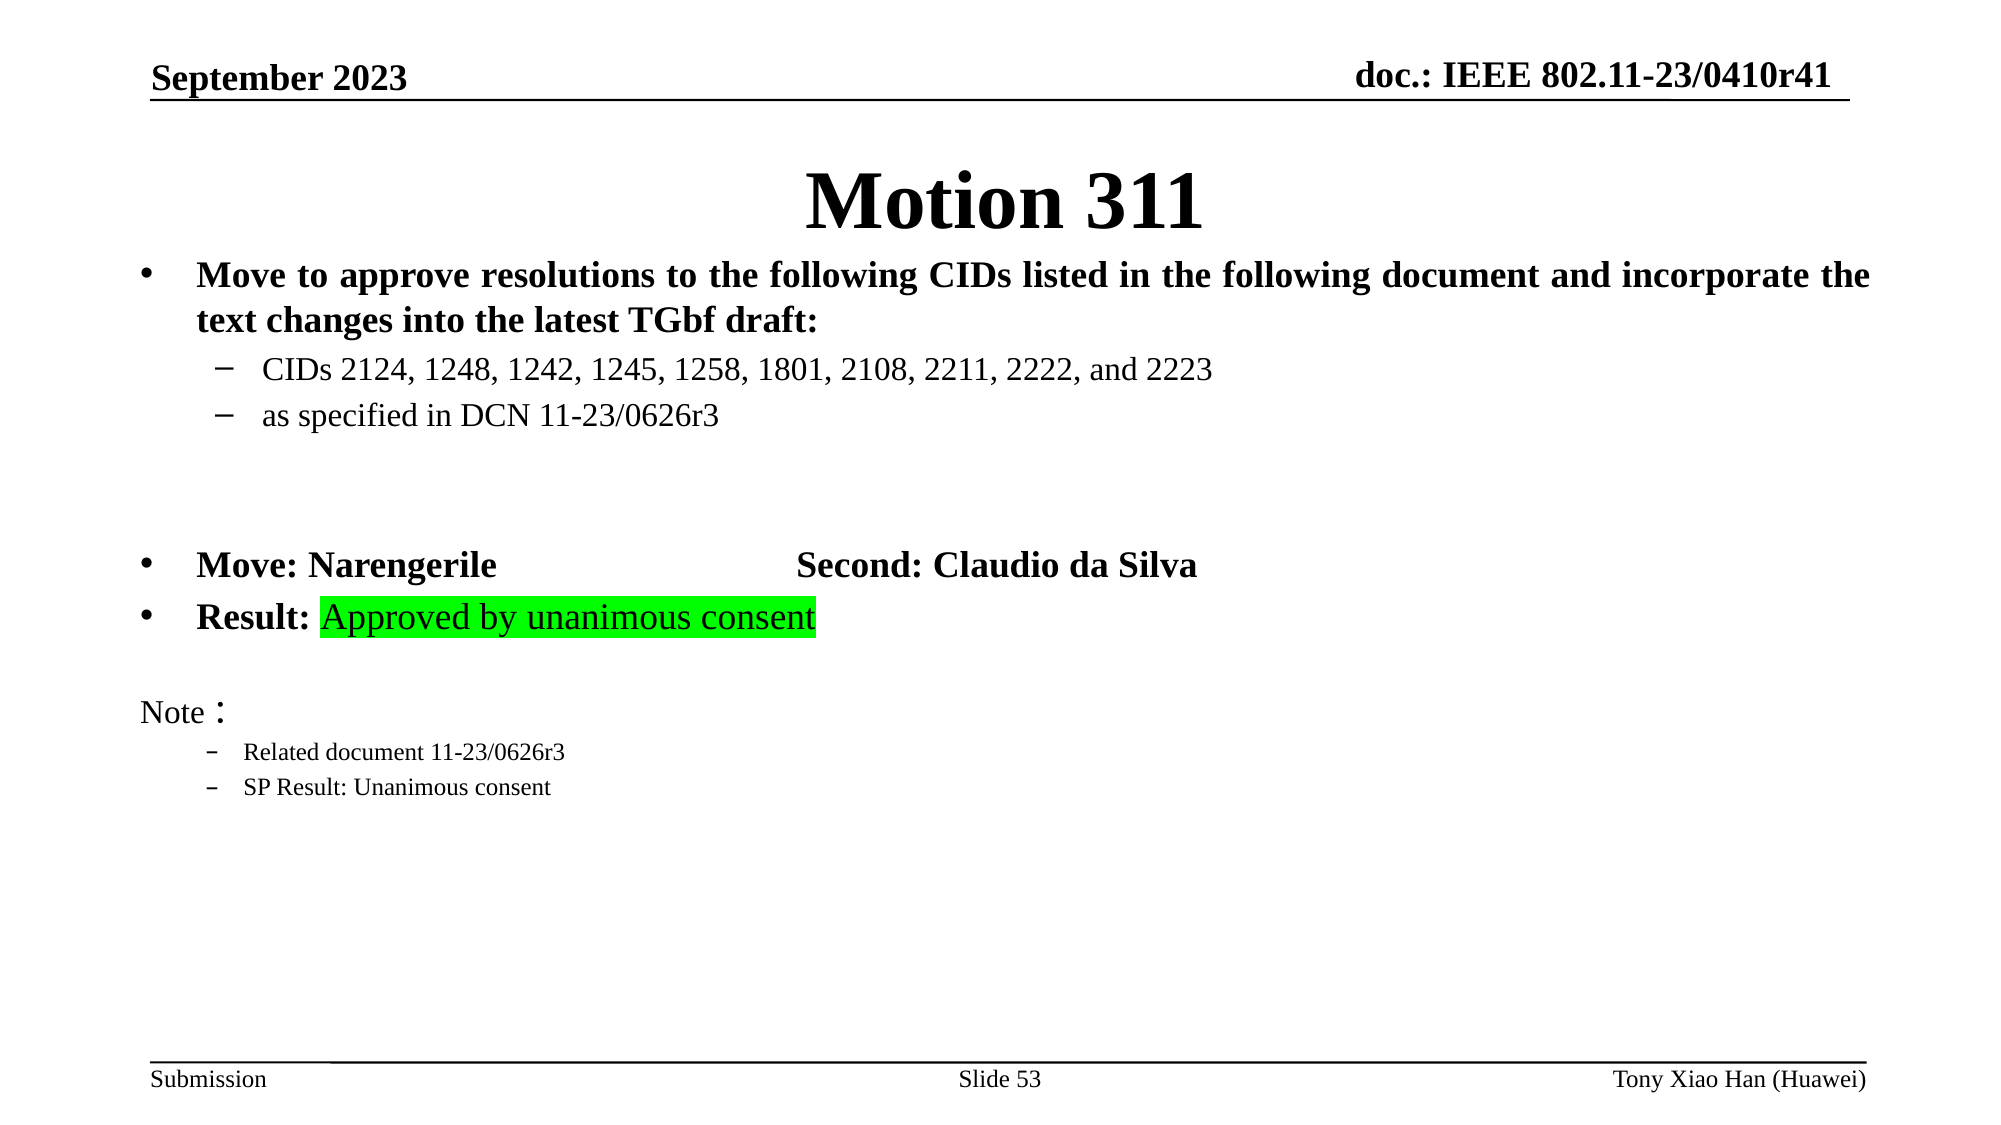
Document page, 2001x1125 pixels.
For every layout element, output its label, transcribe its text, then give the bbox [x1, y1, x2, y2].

text_box Motion 311 [368, 137, 1644, 212]
text_box Move to approve resolutions to the following CIDs listed in the following document and incorporate the text changes into the latest TGbf draft: CIDs 2124, 1248, 1242, 1245, 1258, 1801, 2108, 2211, 2222, and 2223 as specified in DCN 11-23/0626r3 Move: Narengerile Second: Claudio da Silva Result: Approved by unanimous consent Note： Related document 11-23/0626r3 SP Result: Unanimous consent [125, 212, 1888, 900]
